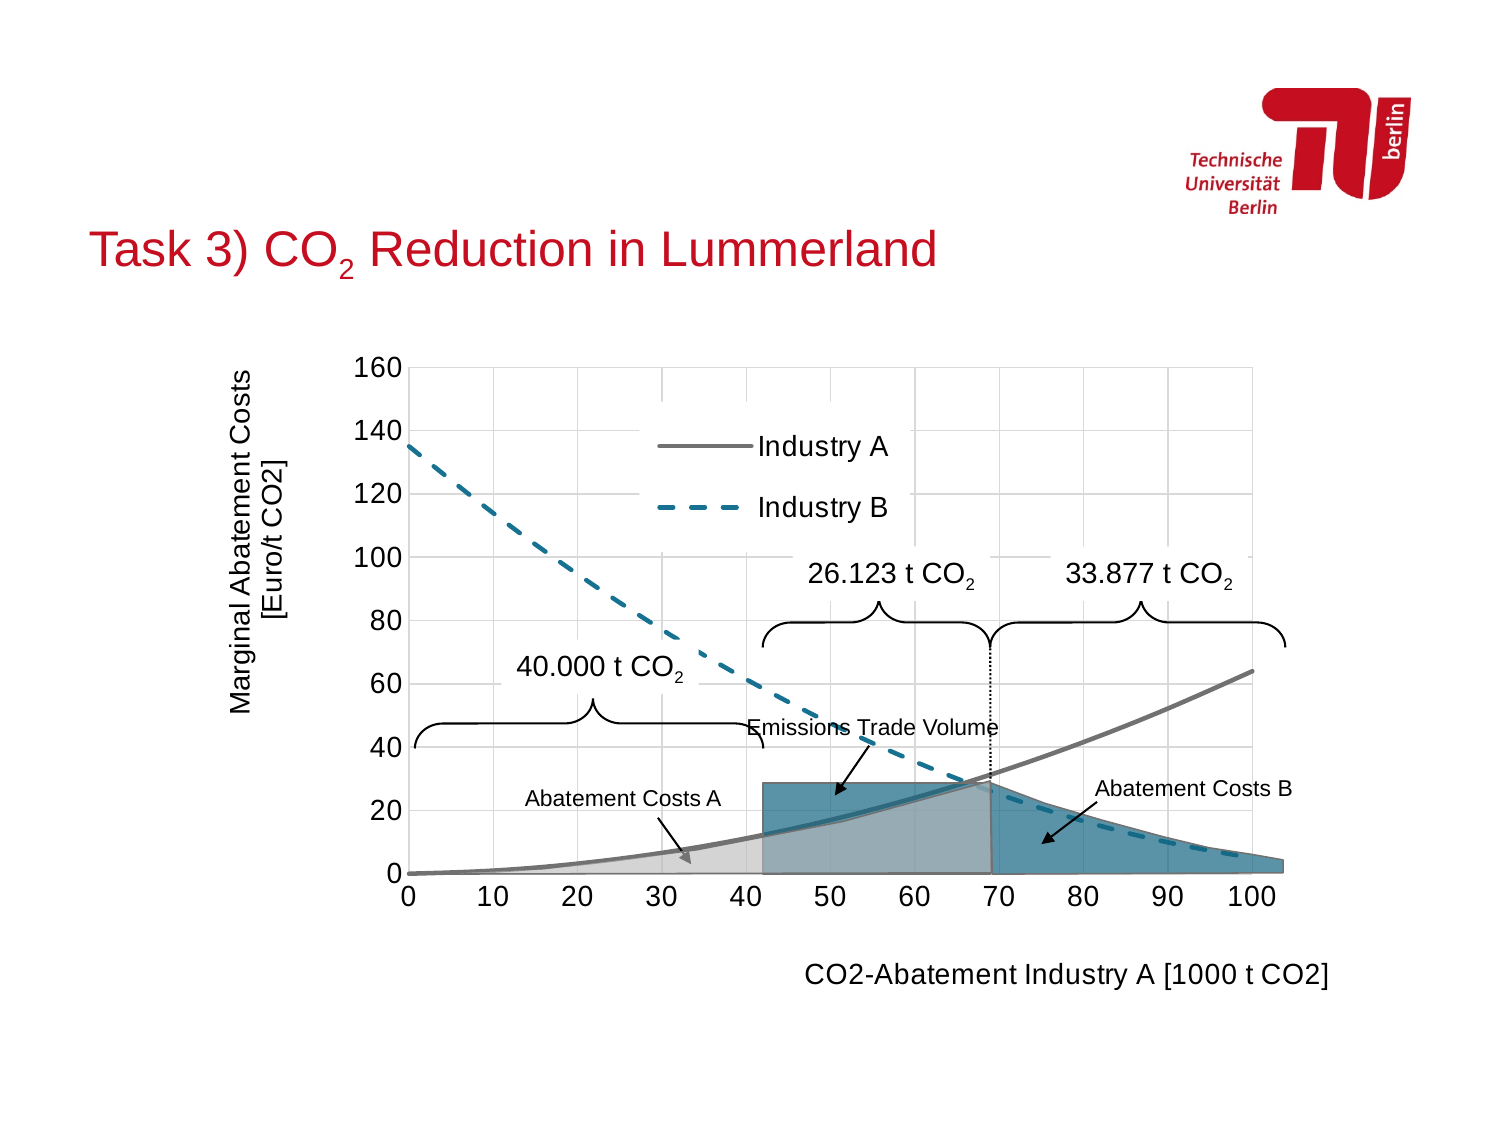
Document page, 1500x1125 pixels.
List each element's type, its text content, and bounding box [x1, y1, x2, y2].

picture [1186, 88, 1411, 214]
chart [199, 338, 1335, 1024]
title Task 3) CO2 Reduction in Lummerland [88, 226, 1411, 286]
